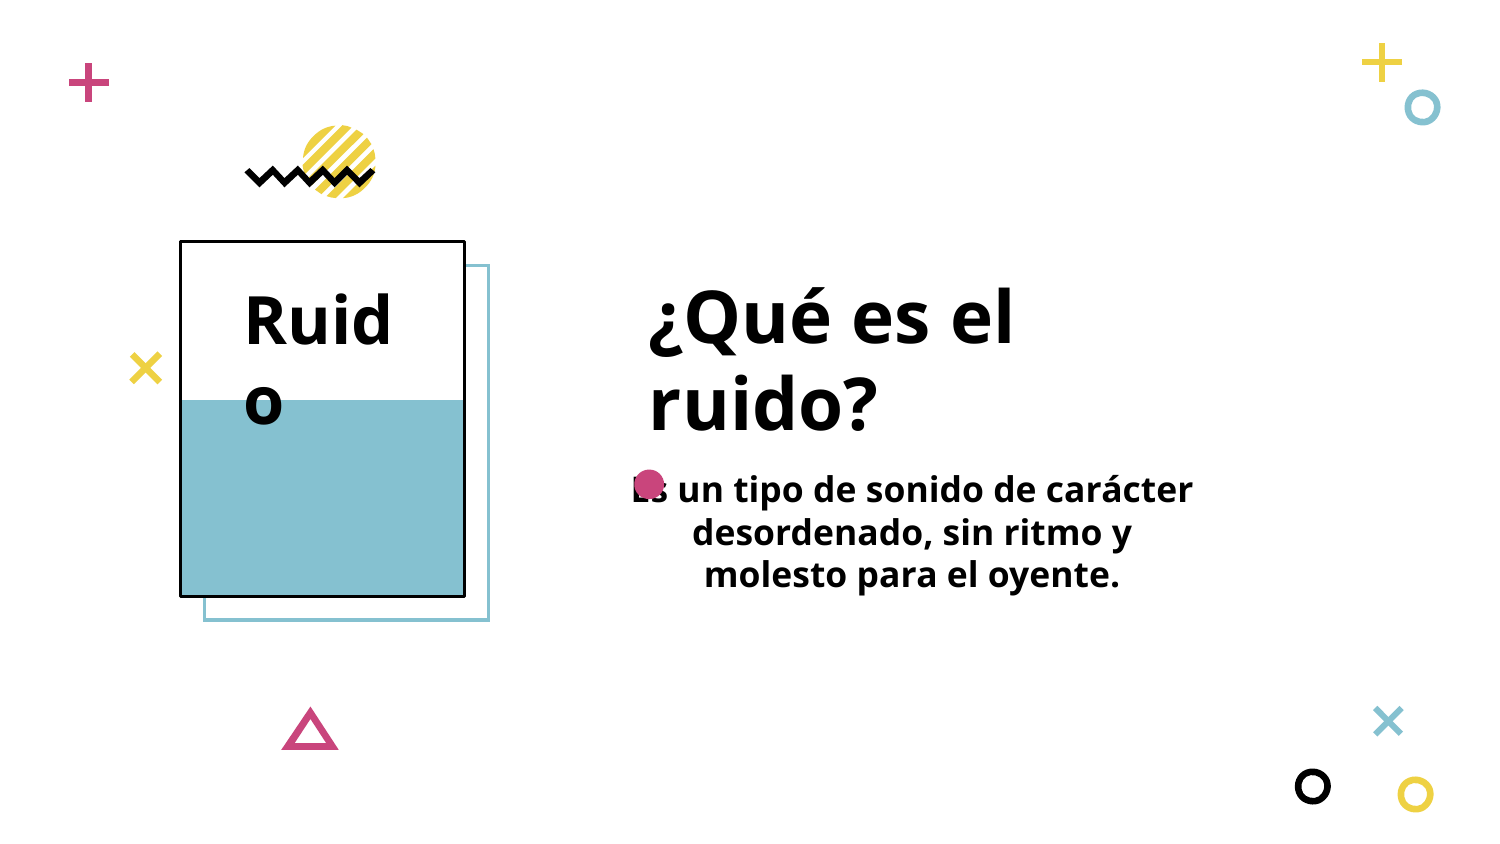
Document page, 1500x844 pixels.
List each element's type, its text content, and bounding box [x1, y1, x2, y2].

subtitle Es un tipo de sonido de carácter desordenado, sin ritmo y molesto para el oyente. [609, 452, 1216, 517]
text_box [634, 469, 665, 500]
title ¿Qué es el ruido? [633, 255, 1191, 401]
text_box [180, 241, 489, 621]
